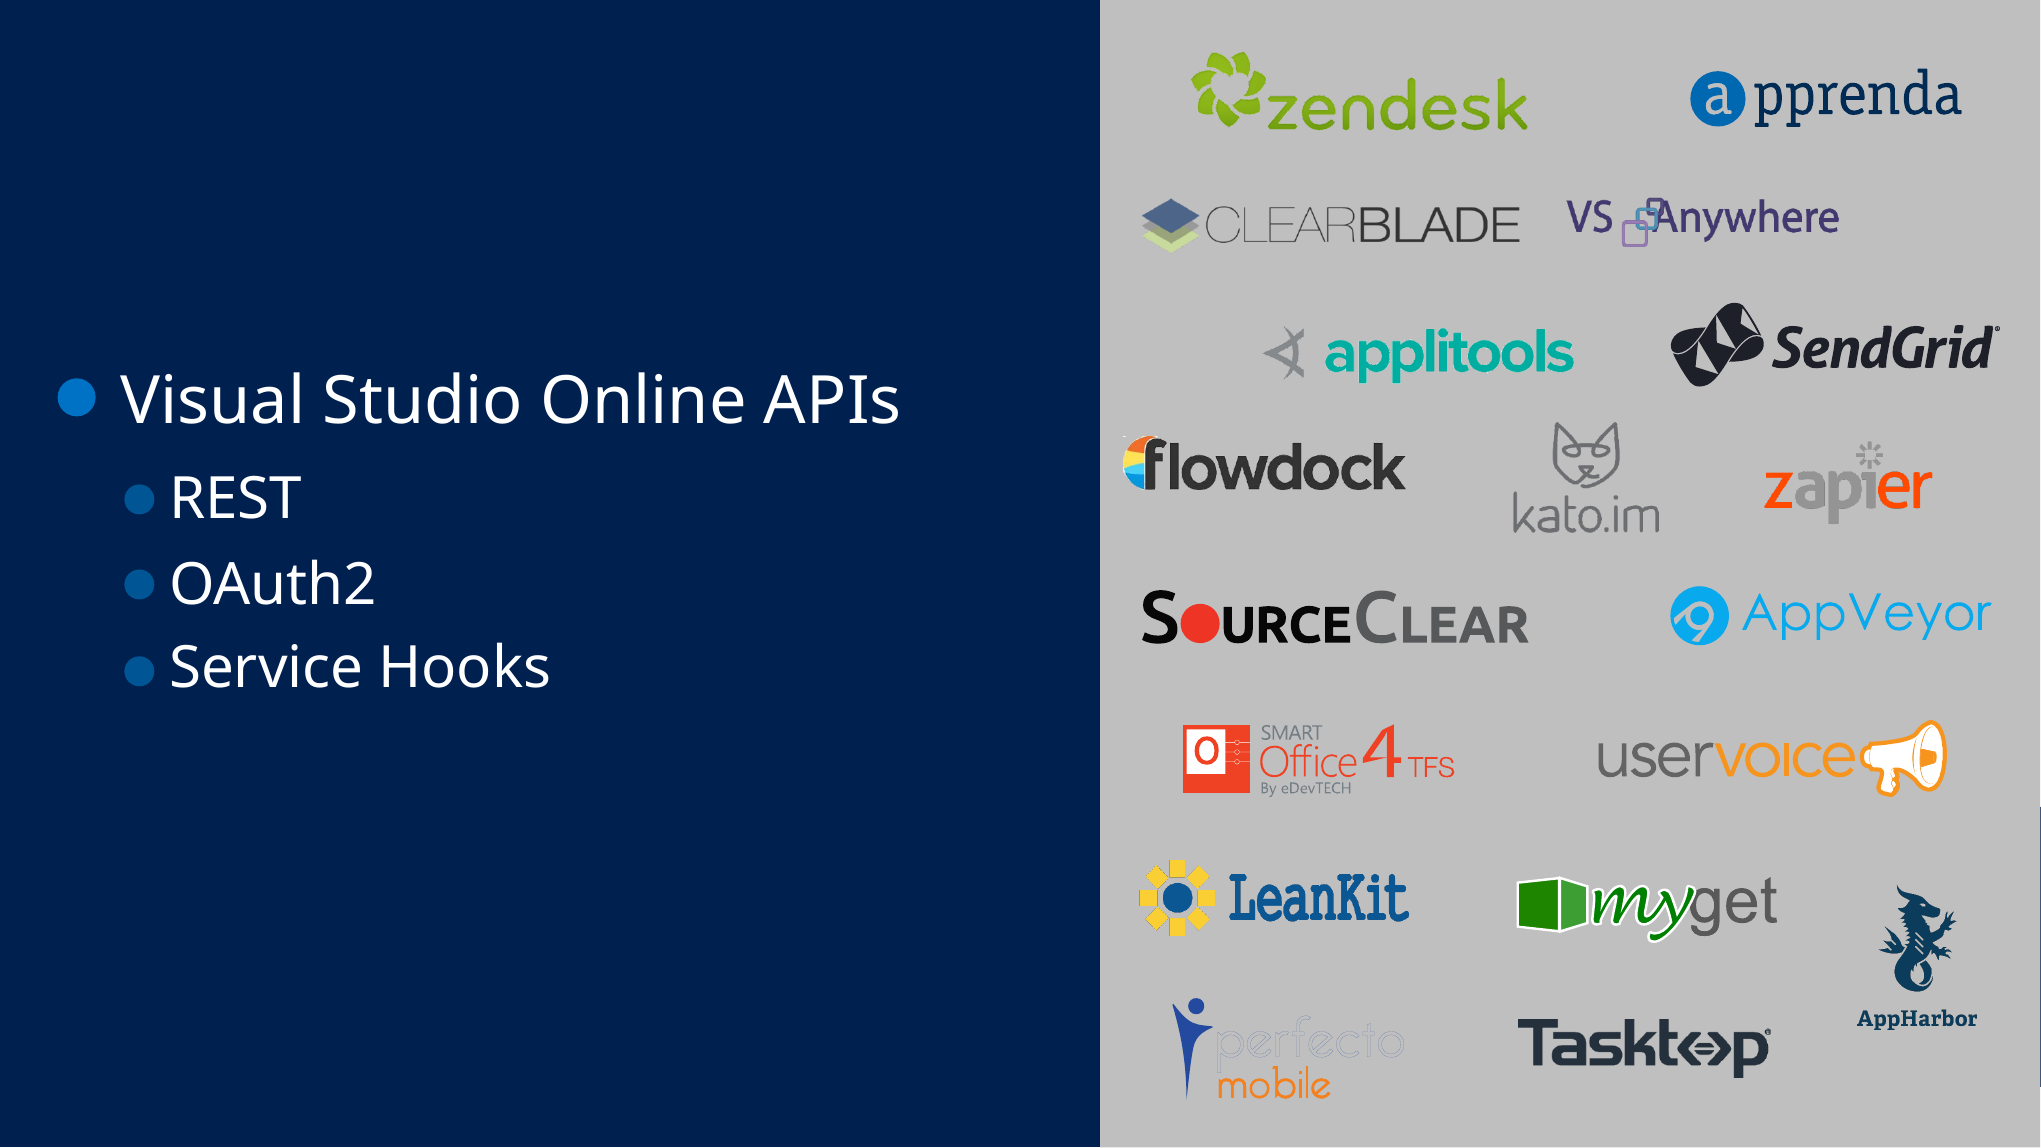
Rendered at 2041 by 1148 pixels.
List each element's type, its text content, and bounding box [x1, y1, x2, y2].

text_box Visual Studio Online APIs [105, 349, 1006, 444]
text_box Service Hooks [154, 621, 1055, 707]
text_box [124, 484, 154, 515]
text_box [124, 656, 154, 687]
text_box [57, 378, 96, 417]
text_box [124, 569, 154, 600]
text_box REST [154, 452, 1055, 539]
text_box OAuth2 [154, 539, 1055, 621]
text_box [1099, 0, 2041, 1148]
